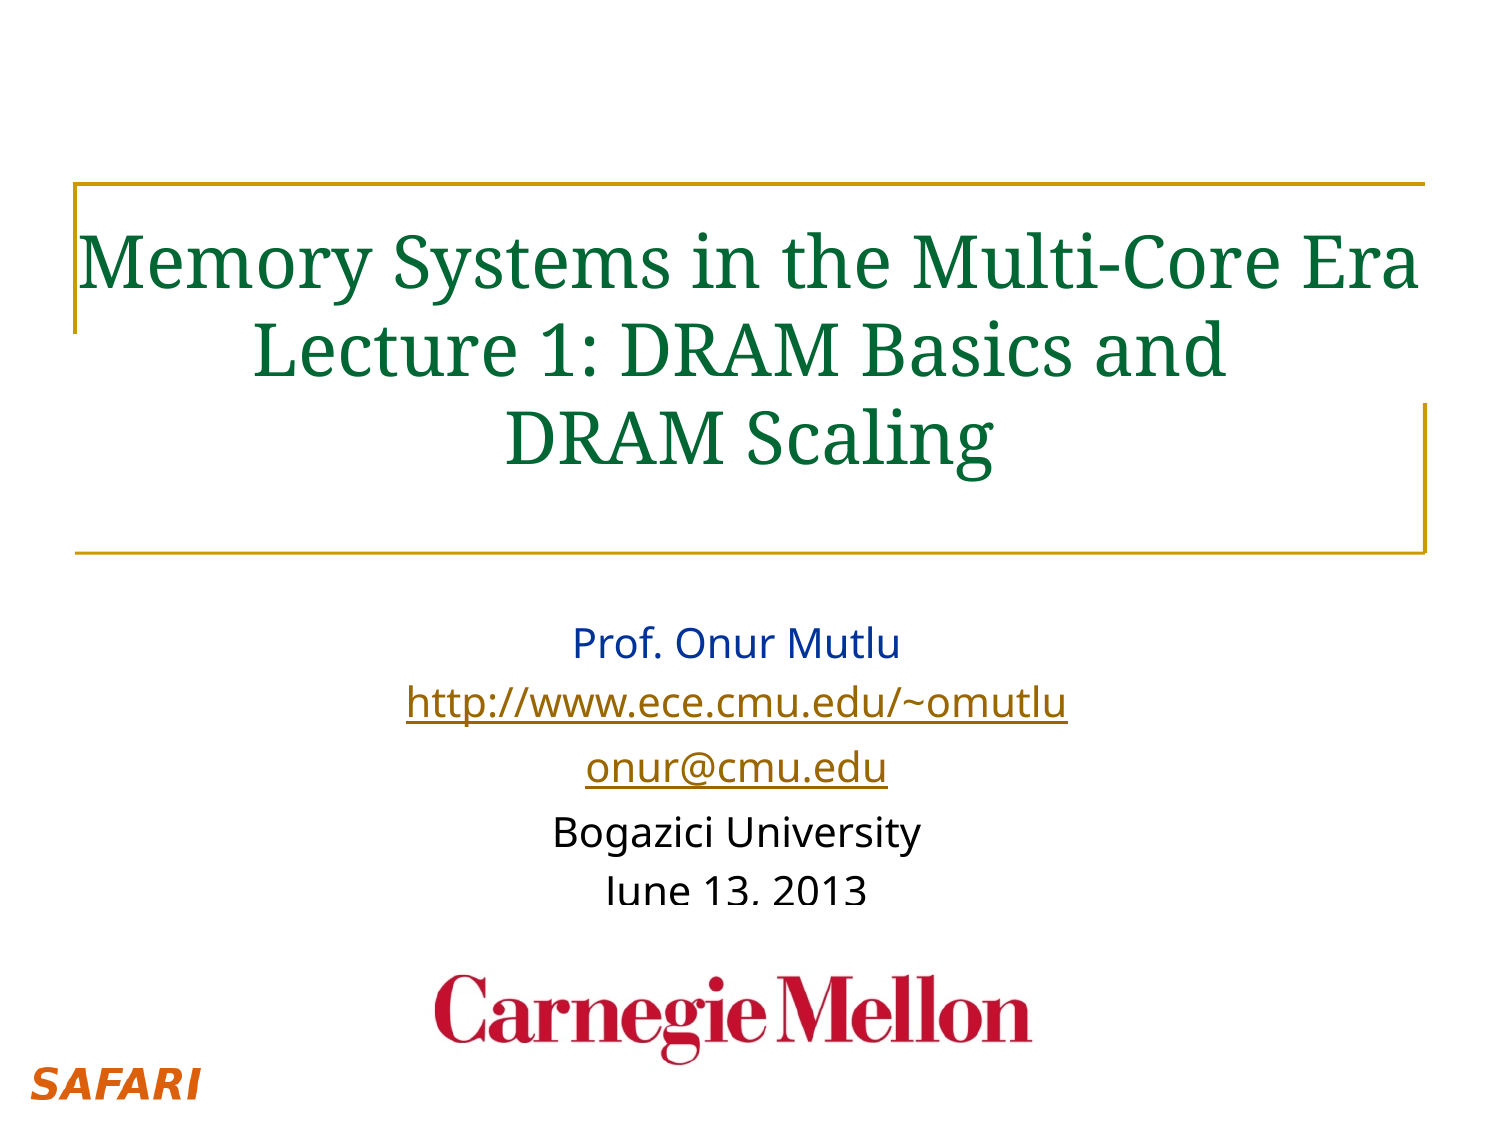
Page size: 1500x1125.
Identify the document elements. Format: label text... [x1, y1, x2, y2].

picture [29, 1058, 207, 1111]
subtitle Prof. Onur Mutlu http://www.ece.cmu.edu/~omutlu onur@cmu.edu Bogazici University June 13, 2013 [359, 609, 1114, 711]
title Memory Systems in the Multi-Core Era Lecture 1: DRAM Basics and DRAM Scaling [62, 207, 1438, 546]
picture [421, 904, 1044, 1125]
